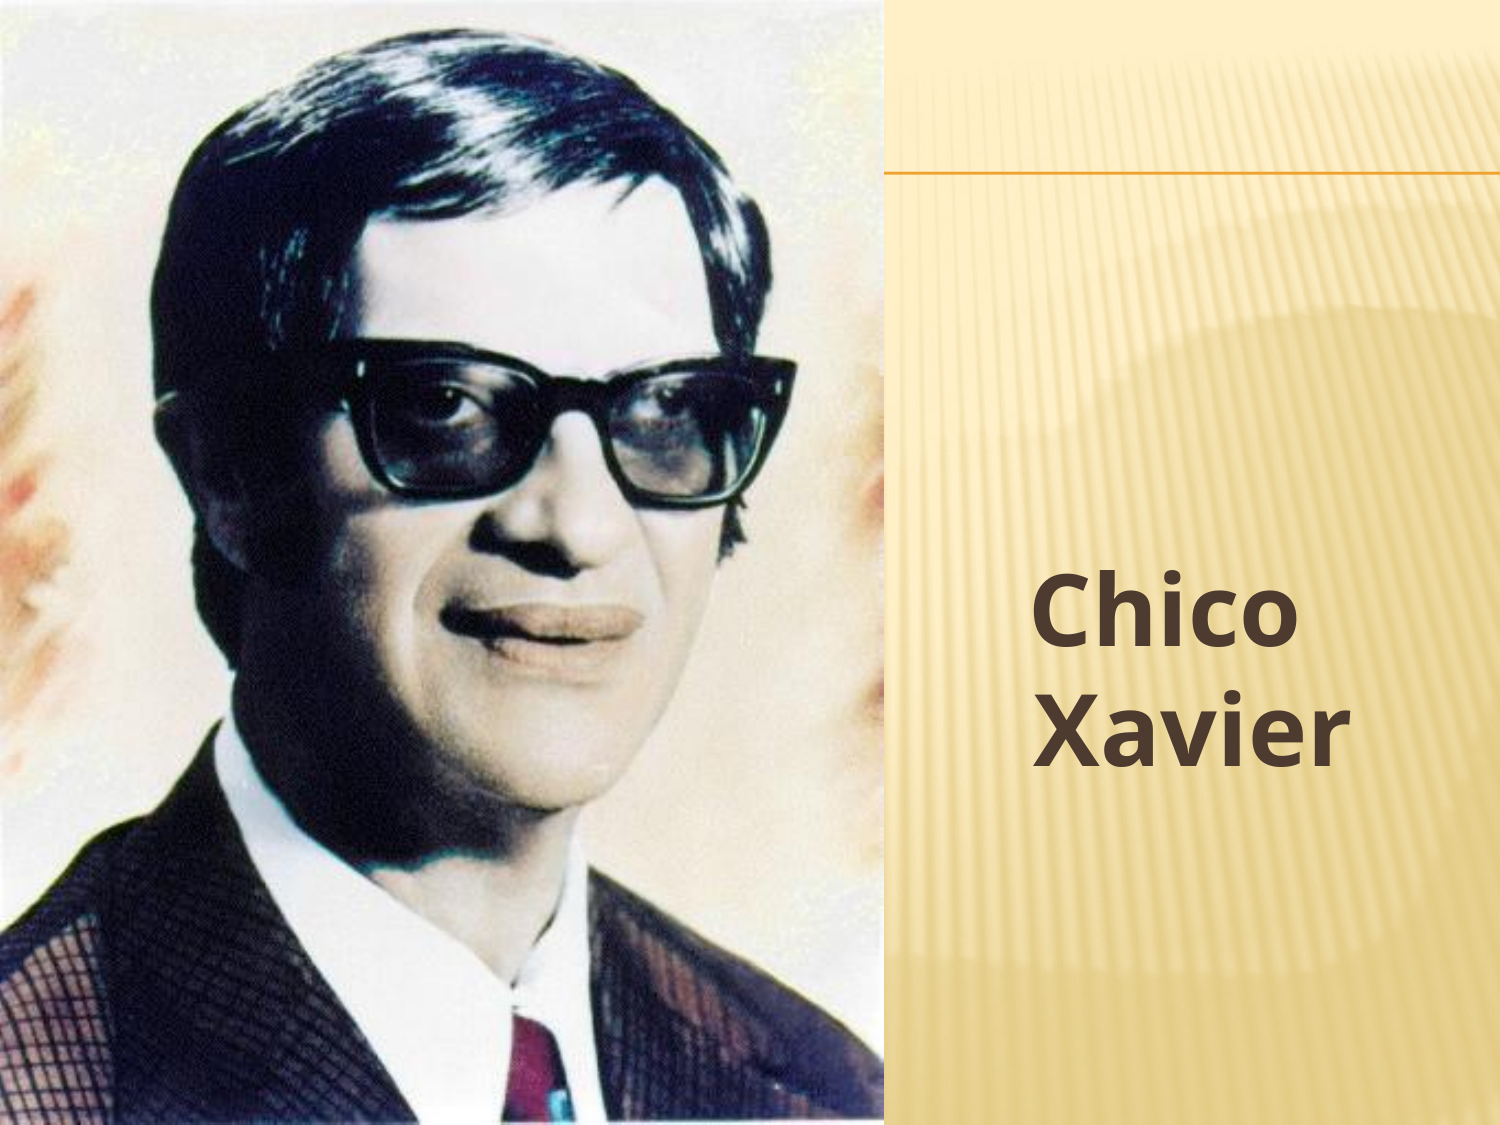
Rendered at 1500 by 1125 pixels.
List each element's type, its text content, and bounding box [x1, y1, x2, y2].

picture [0, 0, 884, 1125]
list Chico Xavier [892, 539, 1464, 657]
